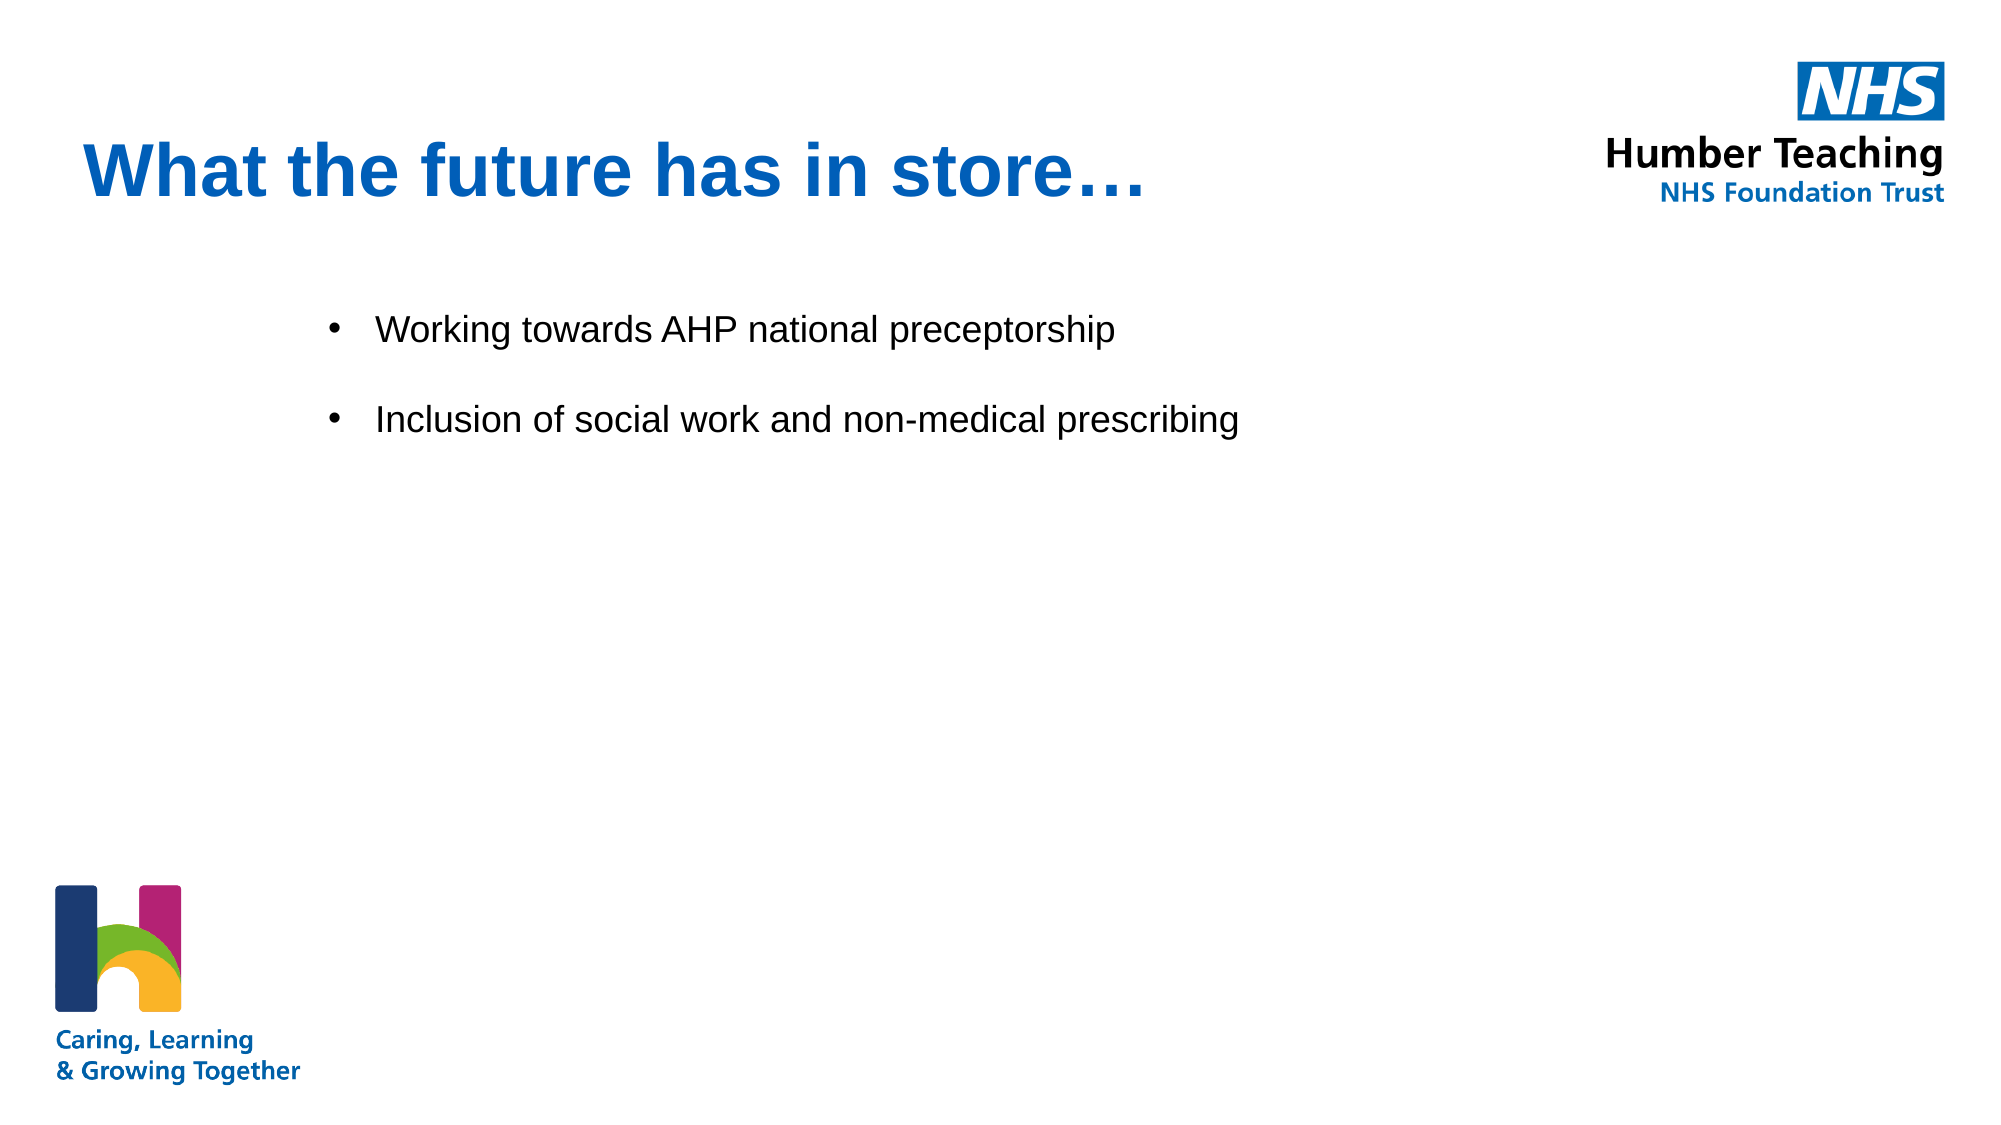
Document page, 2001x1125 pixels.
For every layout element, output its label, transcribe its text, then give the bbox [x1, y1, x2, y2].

text_box Working towards AHP national preceptorship Inclusion of social work and non-medical prescribing [313, 297, 1533, 673]
text_box What the future has in store… [69, 114, 1192, 220]
picture [1547, 2, 2000, 261]
picture [11, 842, 341, 1121]
